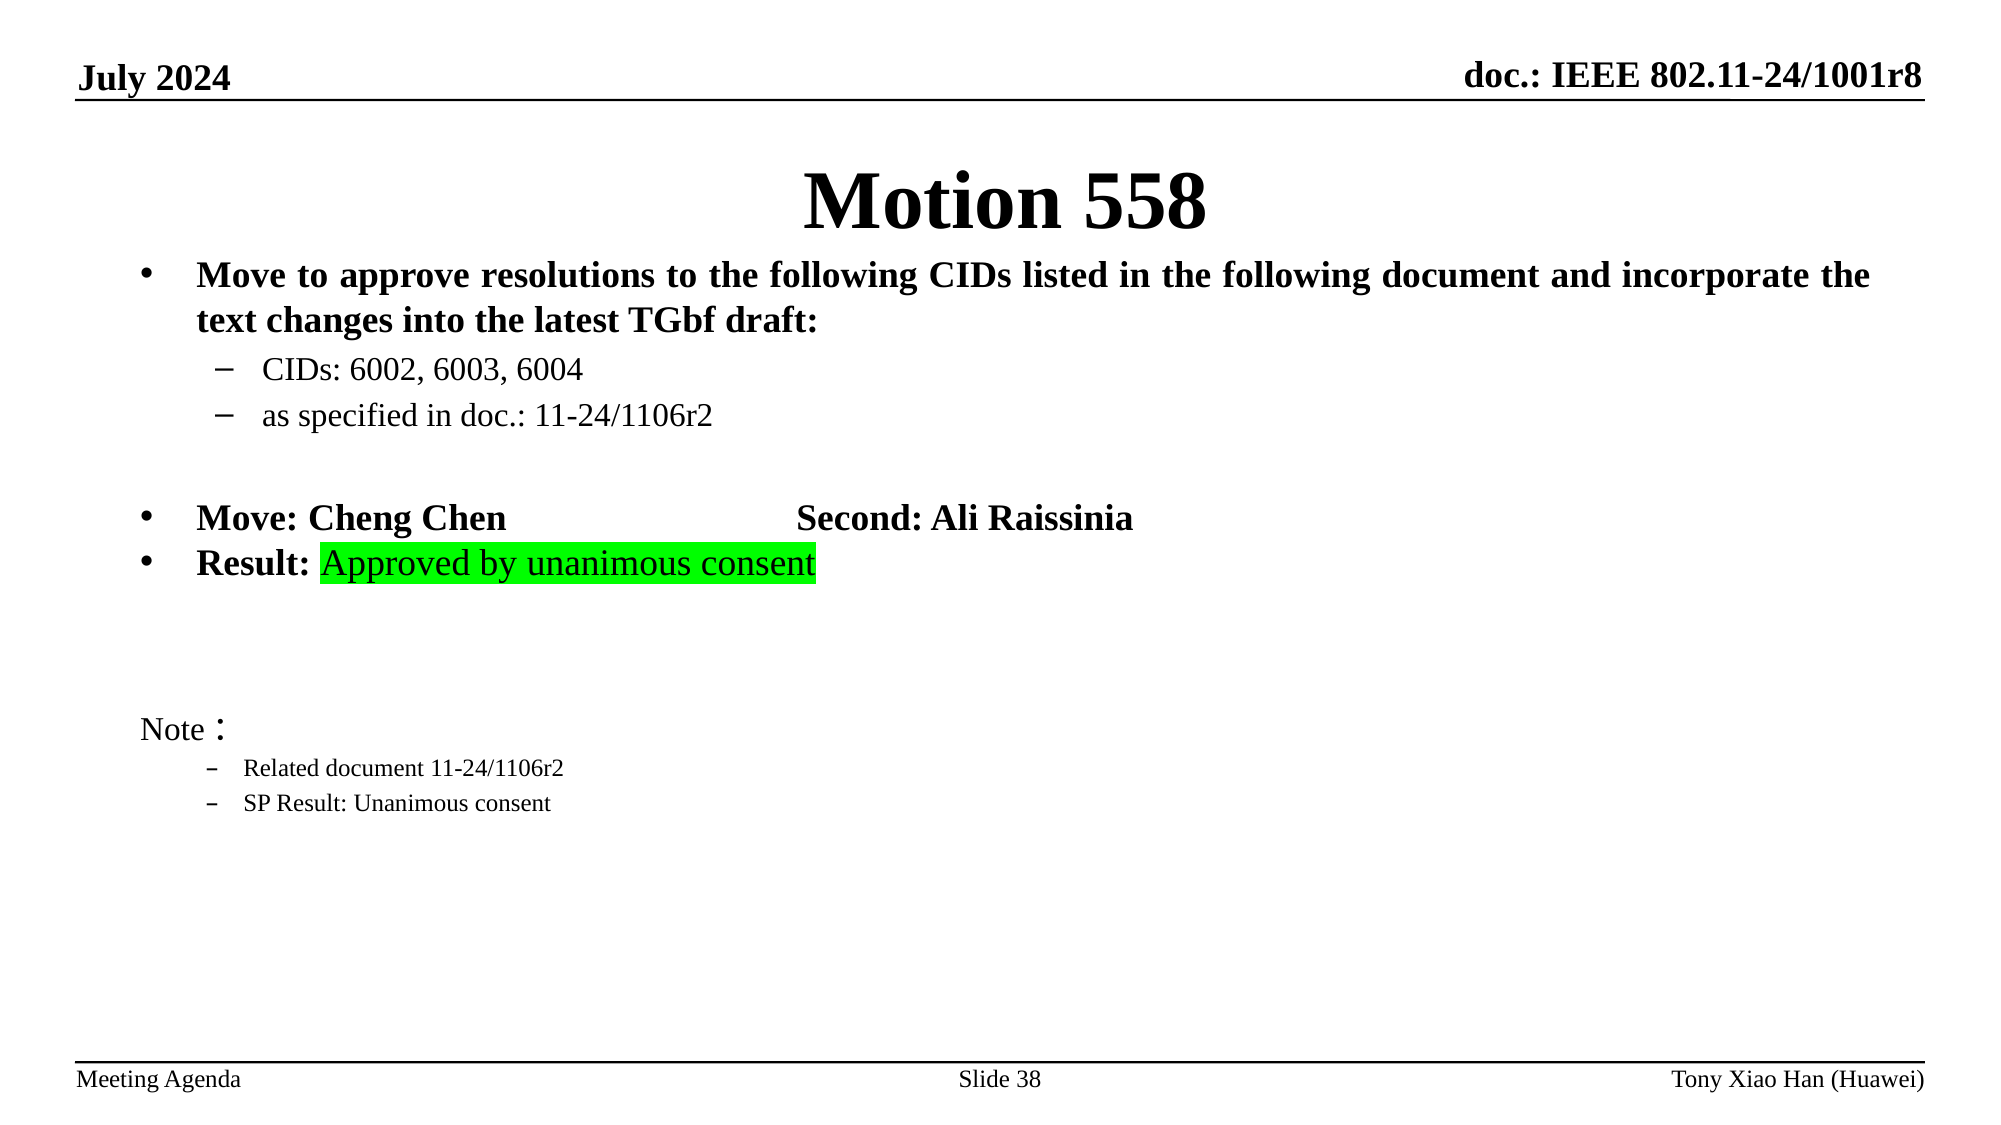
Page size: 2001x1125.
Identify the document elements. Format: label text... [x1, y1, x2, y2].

text_box Motion 558 [368, 137, 1644, 212]
text_box Move to approve resolutions to the following CIDs listed in the following document and incorporate the text changes into the latest TGbf draft: CIDs: 6002, 6003, 6004 as specified in doc.: 11-24/1106r2 Move: Cheng Chen Second: Ali Raissinia Result: Approved by unanimous consent Note： Related document 11-24/1106r2 SP Result: Unanimous consent [125, 212, 1888, 988]
